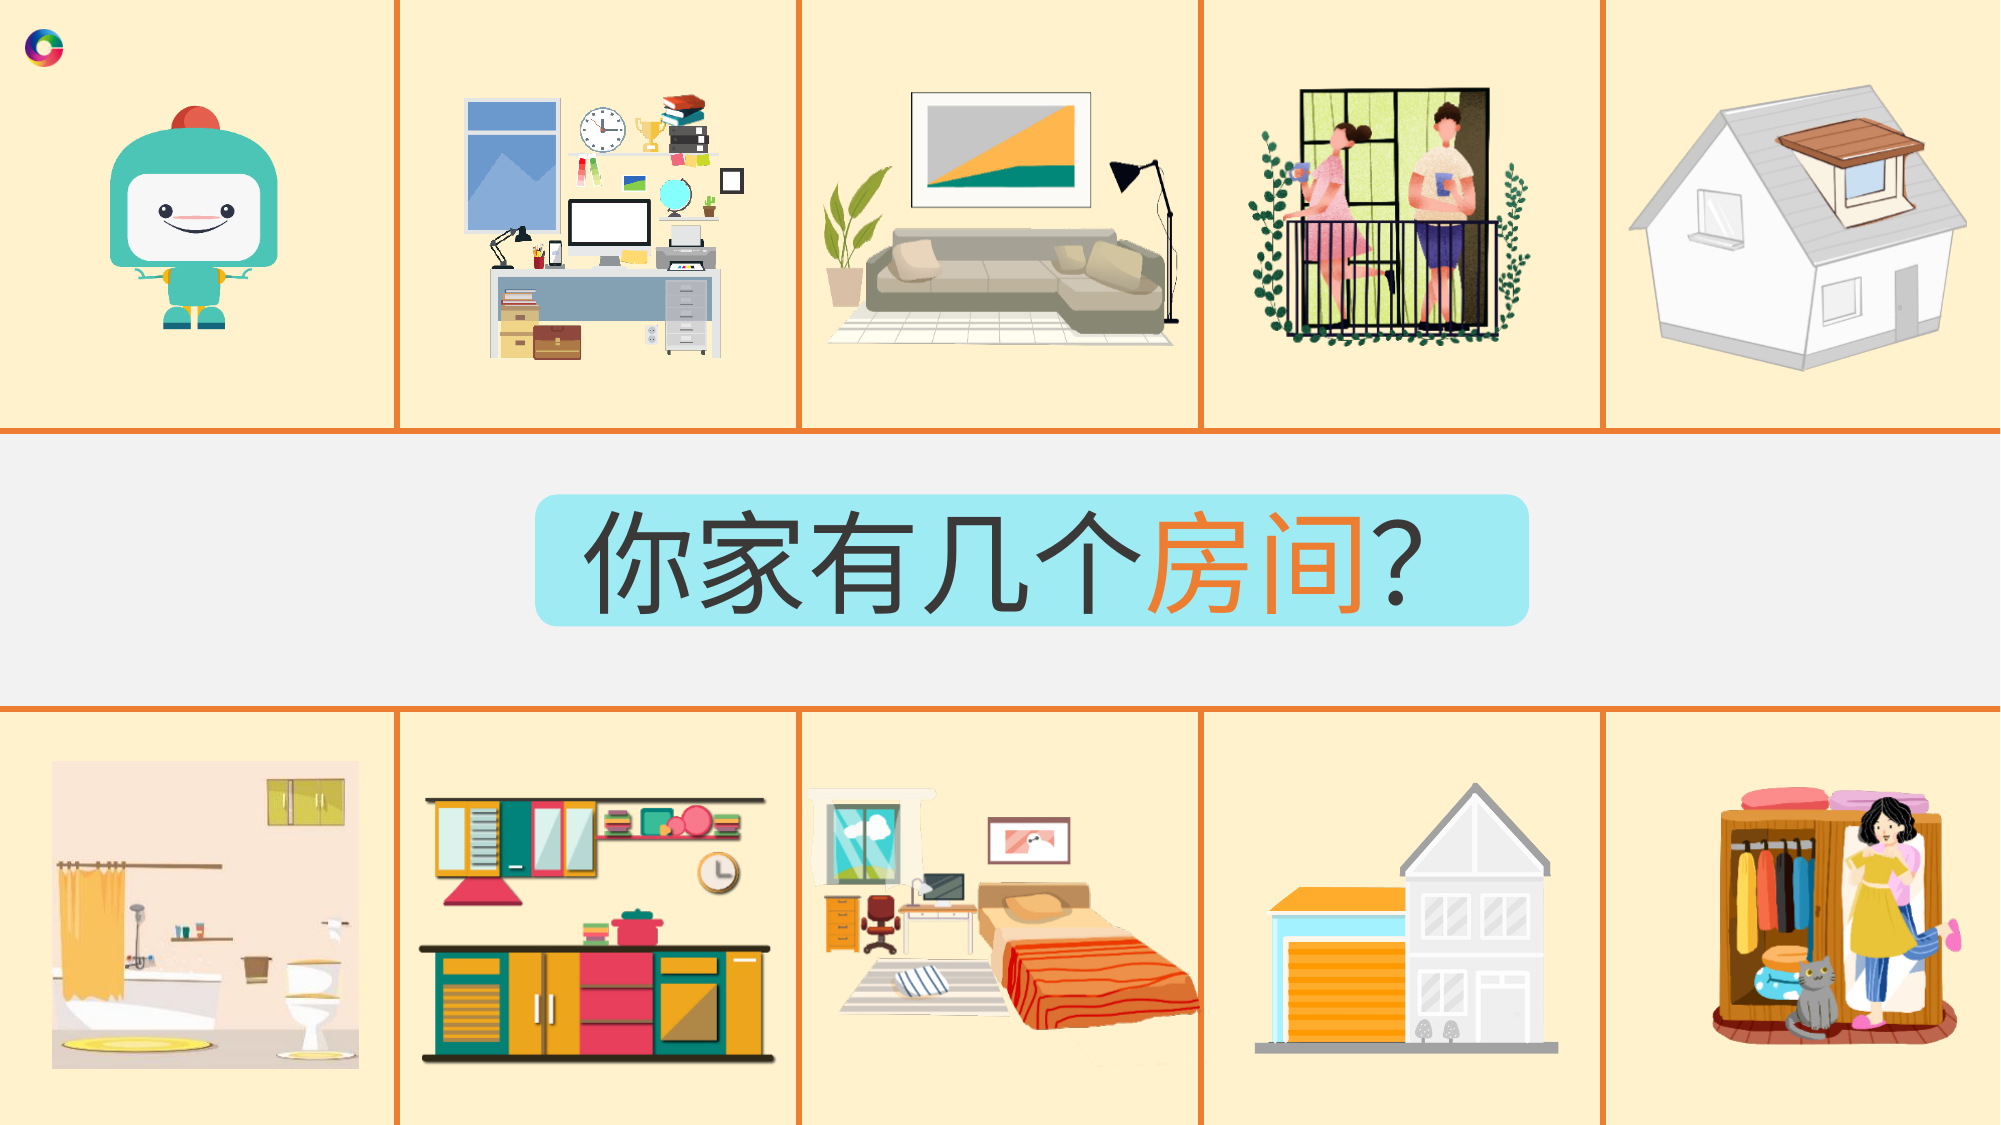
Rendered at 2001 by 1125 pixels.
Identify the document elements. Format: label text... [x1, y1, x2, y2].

picture [1682, 761, 1992, 1071]
picture [25, 29, 63, 67]
picture [1623, 76, 1967, 383]
picture [407, 719, 1215, 1125]
text_box 你家有几个房间？ [534, 493, 1531, 628]
picture [1244, 66, 1533, 355]
picture [810, 0, 1210, 398]
picture [441, 66, 766, 391]
picture [65, 84, 328, 347]
picture [52, 761, 359, 1069]
picture [1239, 767, 1559, 1087]
